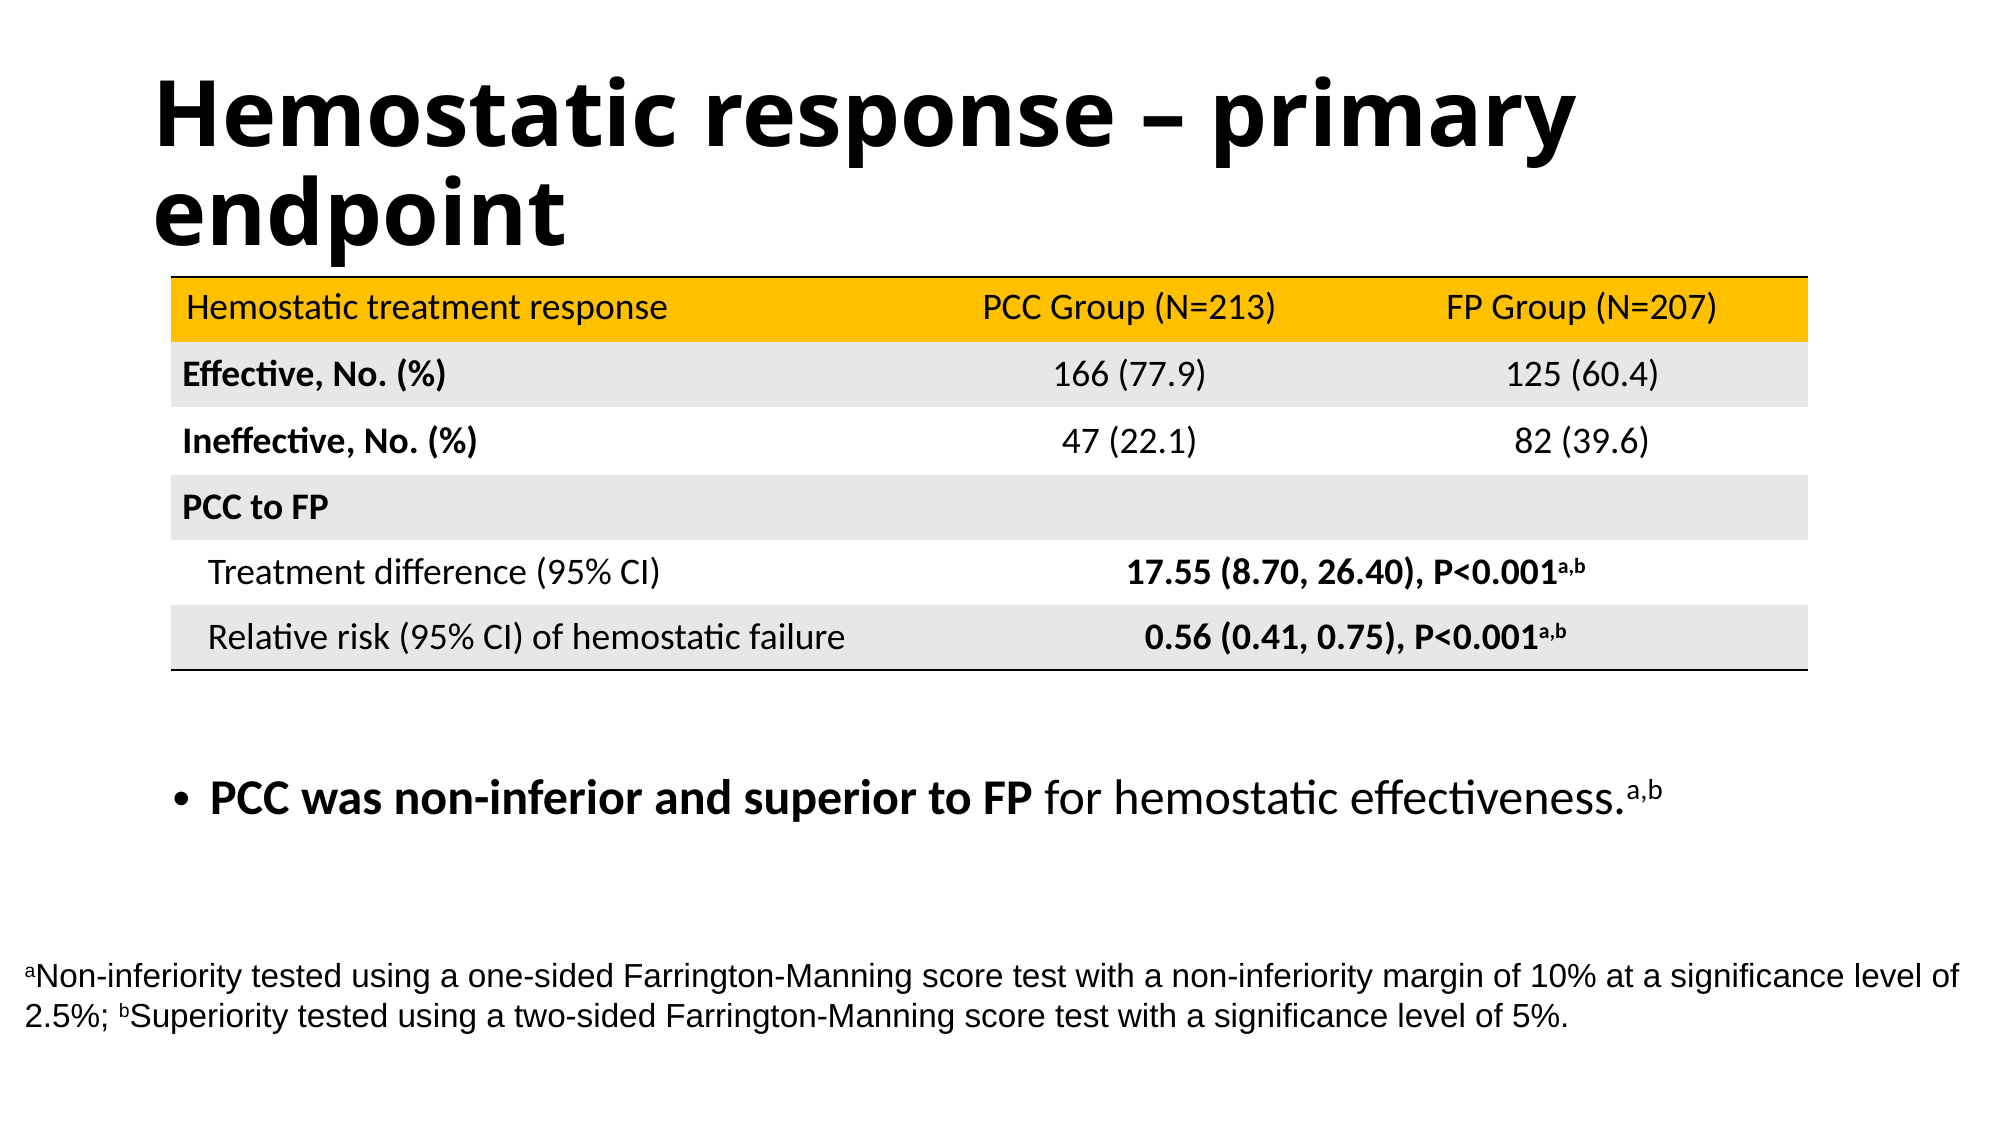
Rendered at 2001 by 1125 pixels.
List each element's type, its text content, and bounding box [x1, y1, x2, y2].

table_cell 0.56 (0.41, 0.75), P<0.001a,b [903, 605, 1808, 669]
table_header FP Group (N=207) [1356, 278, 1808, 342]
table_cell 125 (60.4) [1356, 342, 1808, 407]
table_cell Ineffective, No. (%) [171, 407, 903, 475]
table_cell PCC to FP [171, 475, 903, 540]
table_cell 47 (22.1) [903, 407, 1356, 475]
table_header PCC Group (N=213) [903, 278, 1356, 342]
text_box aNon-inferiority tested using a one-sided Farrington-Manning score test with a non-inferiority margin of 10% at a significance level of 2.5%; bSuperiority tested using a two-sided Farrington-Manning score test with a significance level of 5%. [9, 947, 2000, 1042]
table_cell Relative risk (95% CI) of hemostatic failure [171, 605, 903, 669]
table_cell 166 (77.9) [903, 342, 1356, 407]
table_cell Treatment difference (95% CI) [171, 540, 903, 605]
table_header Hemostatic treatment response [171, 278, 903, 342]
text_box PCC was non-inferior and superior to FP for hemostatic effectiveness.a,b [157, 708, 1883, 1035]
table_cell Effective, No. (%) [171, 342, 903, 407]
table_cell 82 (39.6) [1356, 407, 1808, 475]
table_cell [903, 475, 1808, 540]
title Hemostatic response – primary endpoint [137, 59, 1863, 278]
table_cell 17.55 (8.70, 26.40), P<0.001a,b [903, 540, 1808, 605]
